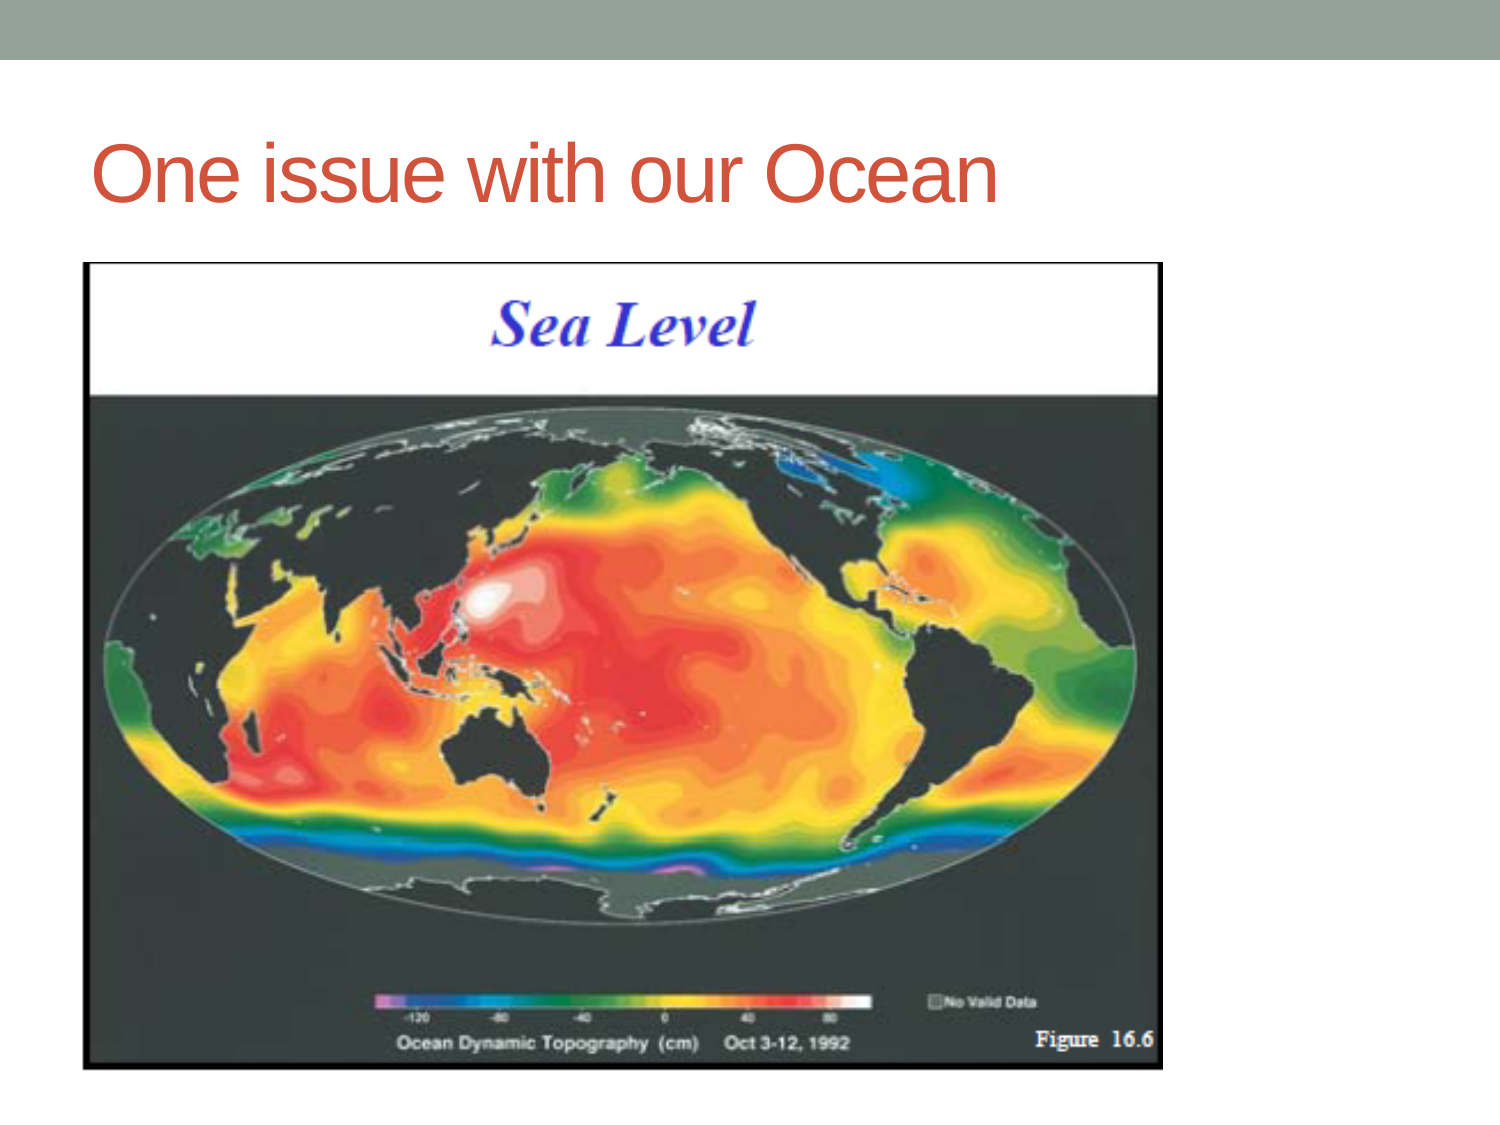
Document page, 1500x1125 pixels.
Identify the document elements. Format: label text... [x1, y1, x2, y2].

picture [78, 262, 1163, 1076]
title One issue with our Ocean [75, 87, 1425, 250]
